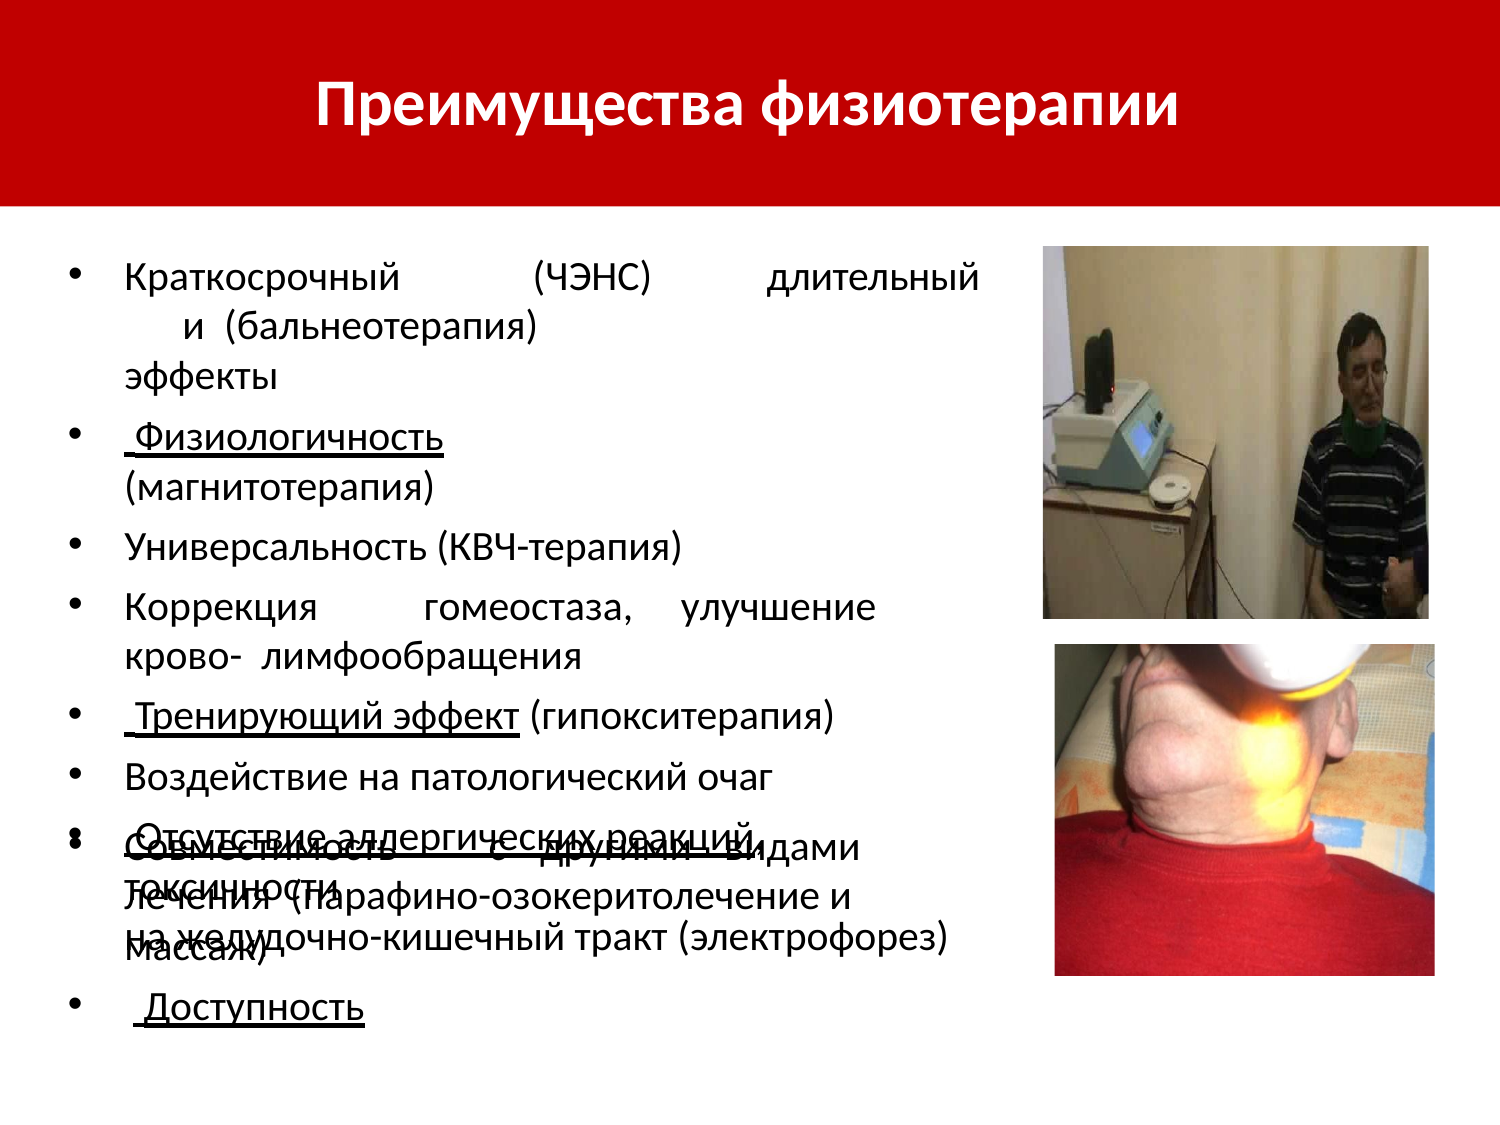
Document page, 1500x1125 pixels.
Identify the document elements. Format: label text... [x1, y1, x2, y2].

text_box [0, 0, 1500, 207]
text_box Краткосрочный (ЧЭНС) и (бальнеотерапия) эффекты Физиологичность (магнитотерапия) Универсальность (КВЧ-терапия) Коррекция гомеостаза, улучшение крово- лимфообращения Тренирующий эффект (гипокситерапия) Воздействие на патологический очаг Отсутствие аллергических реакций, токсичности на желудочно-кишечный тракт (электрофорез) [66, 246, 986, 959]
title Преимущества физиотерапии [313, 56, 1187, 247]
text_box [1054, 644, 1435, 976]
text_box [1042, 246, 1429, 619]
text_box Совместимость с другими видами лечения (парафино-озокеритолечение и массаж) Доступность [66, 816, 985, 1029]
